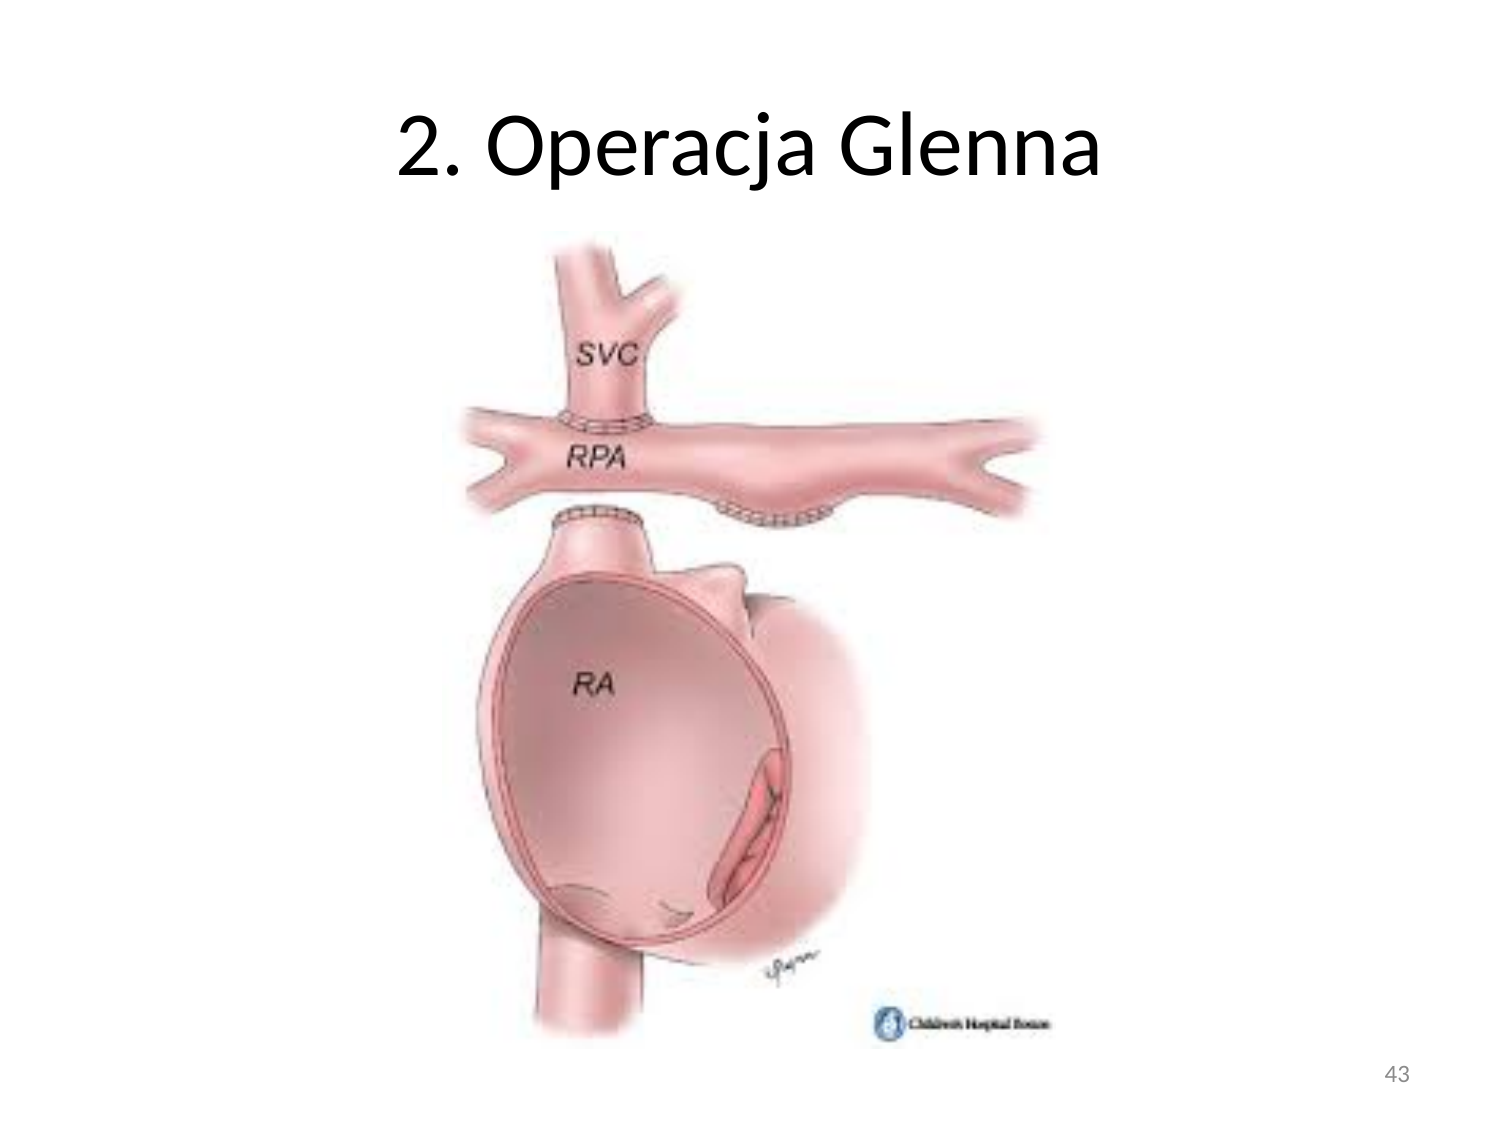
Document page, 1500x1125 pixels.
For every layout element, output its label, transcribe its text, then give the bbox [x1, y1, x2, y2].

picture [442, 231, 1056, 1050]
slide_number 43 [1074, 1042, 1425, 1103]
title 2. Operacja Glenna [75, 45, 1425, 233]
